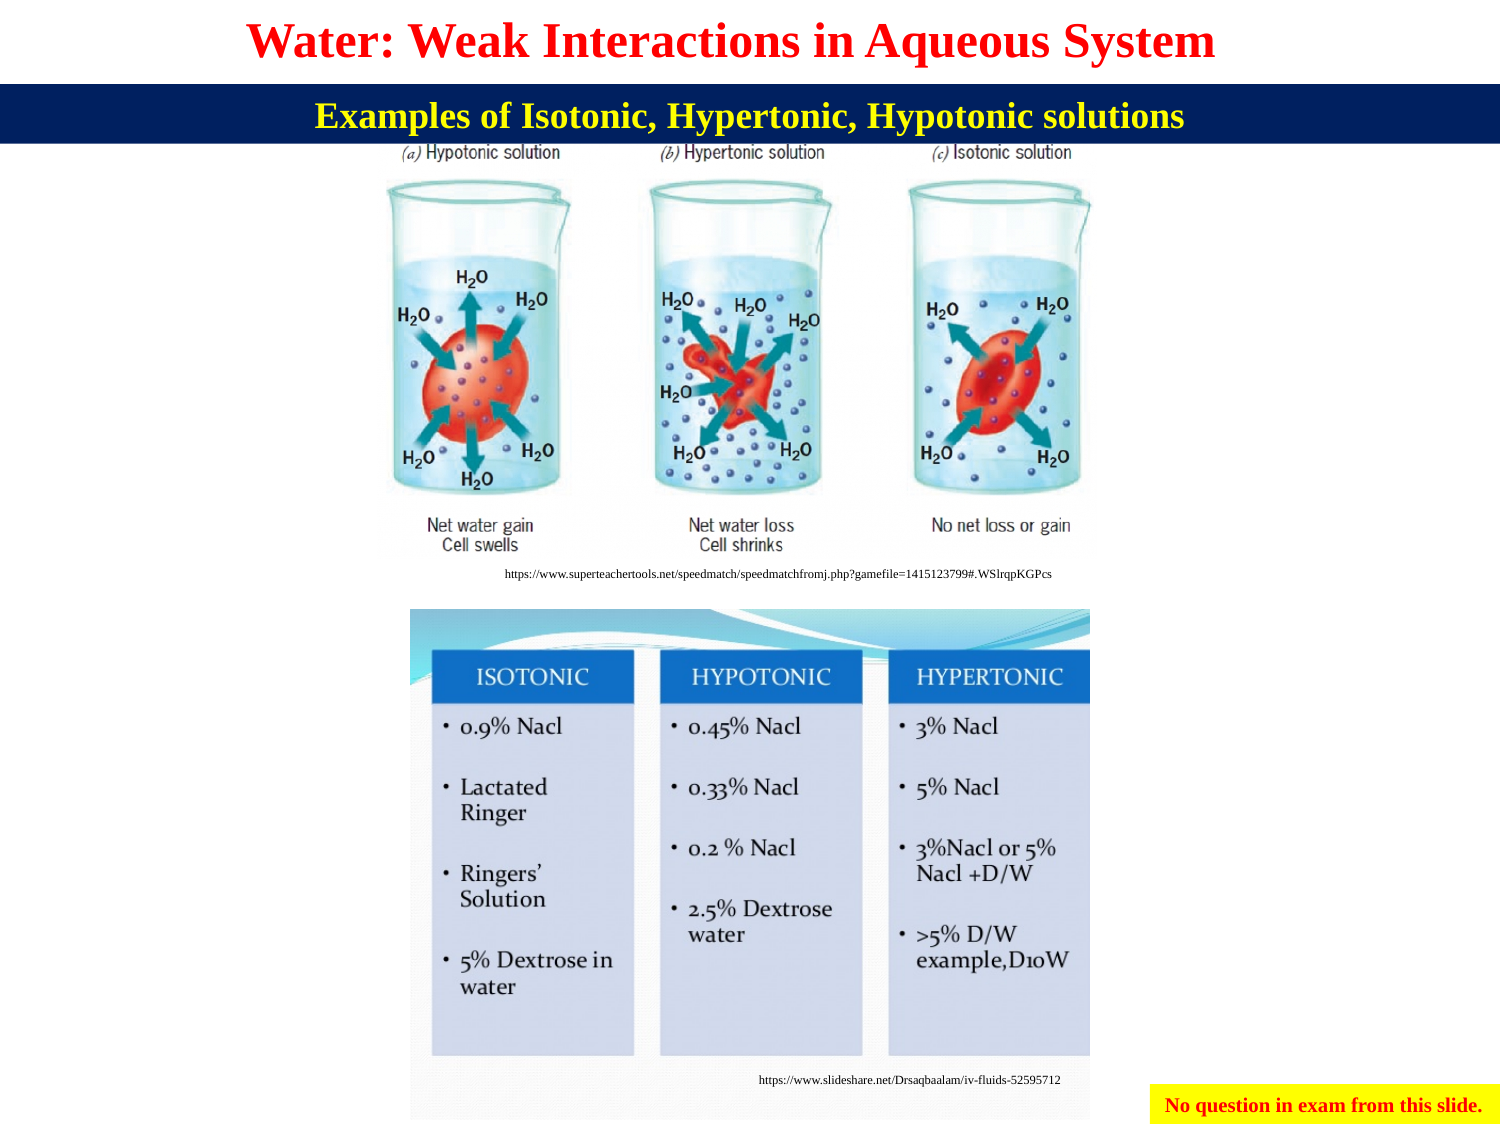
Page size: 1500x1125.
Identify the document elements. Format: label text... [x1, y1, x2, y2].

text_box Examples of Isotonic, Hypertonic, Hypotonic solutions [0, 84, 1500, 144]
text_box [377, 144, 1097, 590]
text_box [410, 609, 1090, 1120]
text_box Water: Weak Interactions in Aqueous System [230, 0, 1244, 76]
text_box No question in exam from this slide. [1149, 1084, 1500, 1124]
